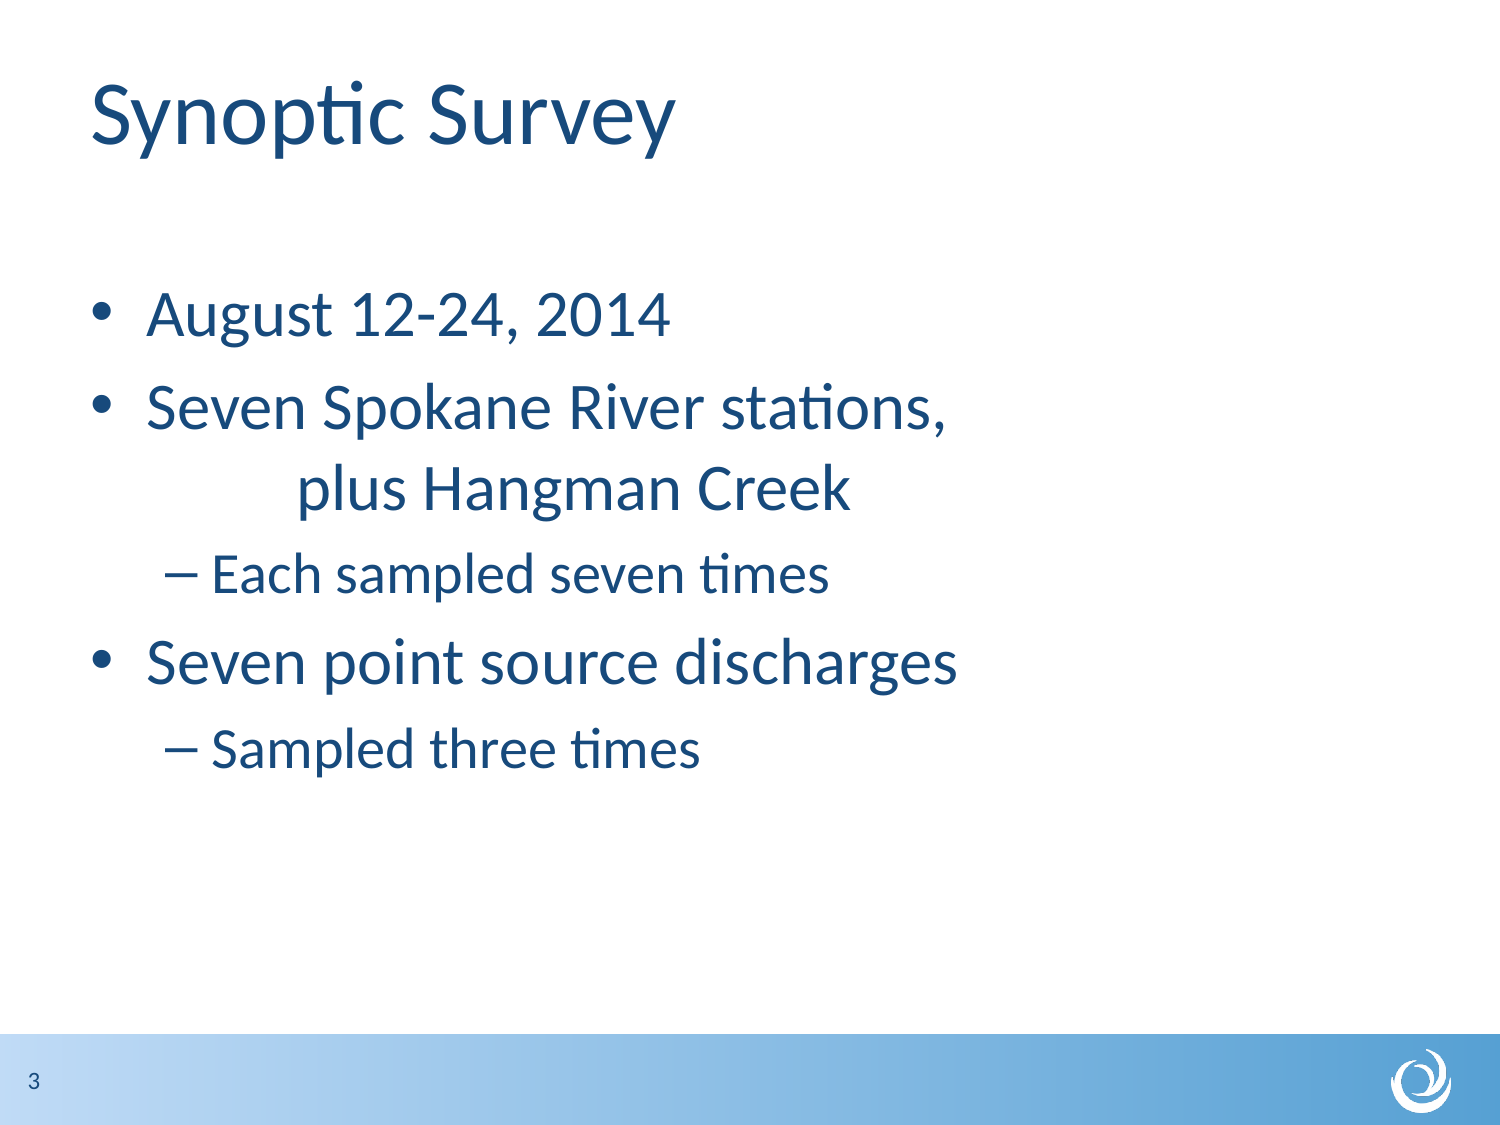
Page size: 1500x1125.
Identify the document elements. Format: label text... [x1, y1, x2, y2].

list August 12-24, 2014 Seven Spokane River stations, plus Hangman Creek Each sampled seven times Seven point source discharges Sampled three times [75, 262, 1425, 1005]
picture [1391, 1049, 1451, 1113]
slide_number 3 [12, 1050, 363, 1110]
title Synoptic Survey [75, 45, 1350, 233]
